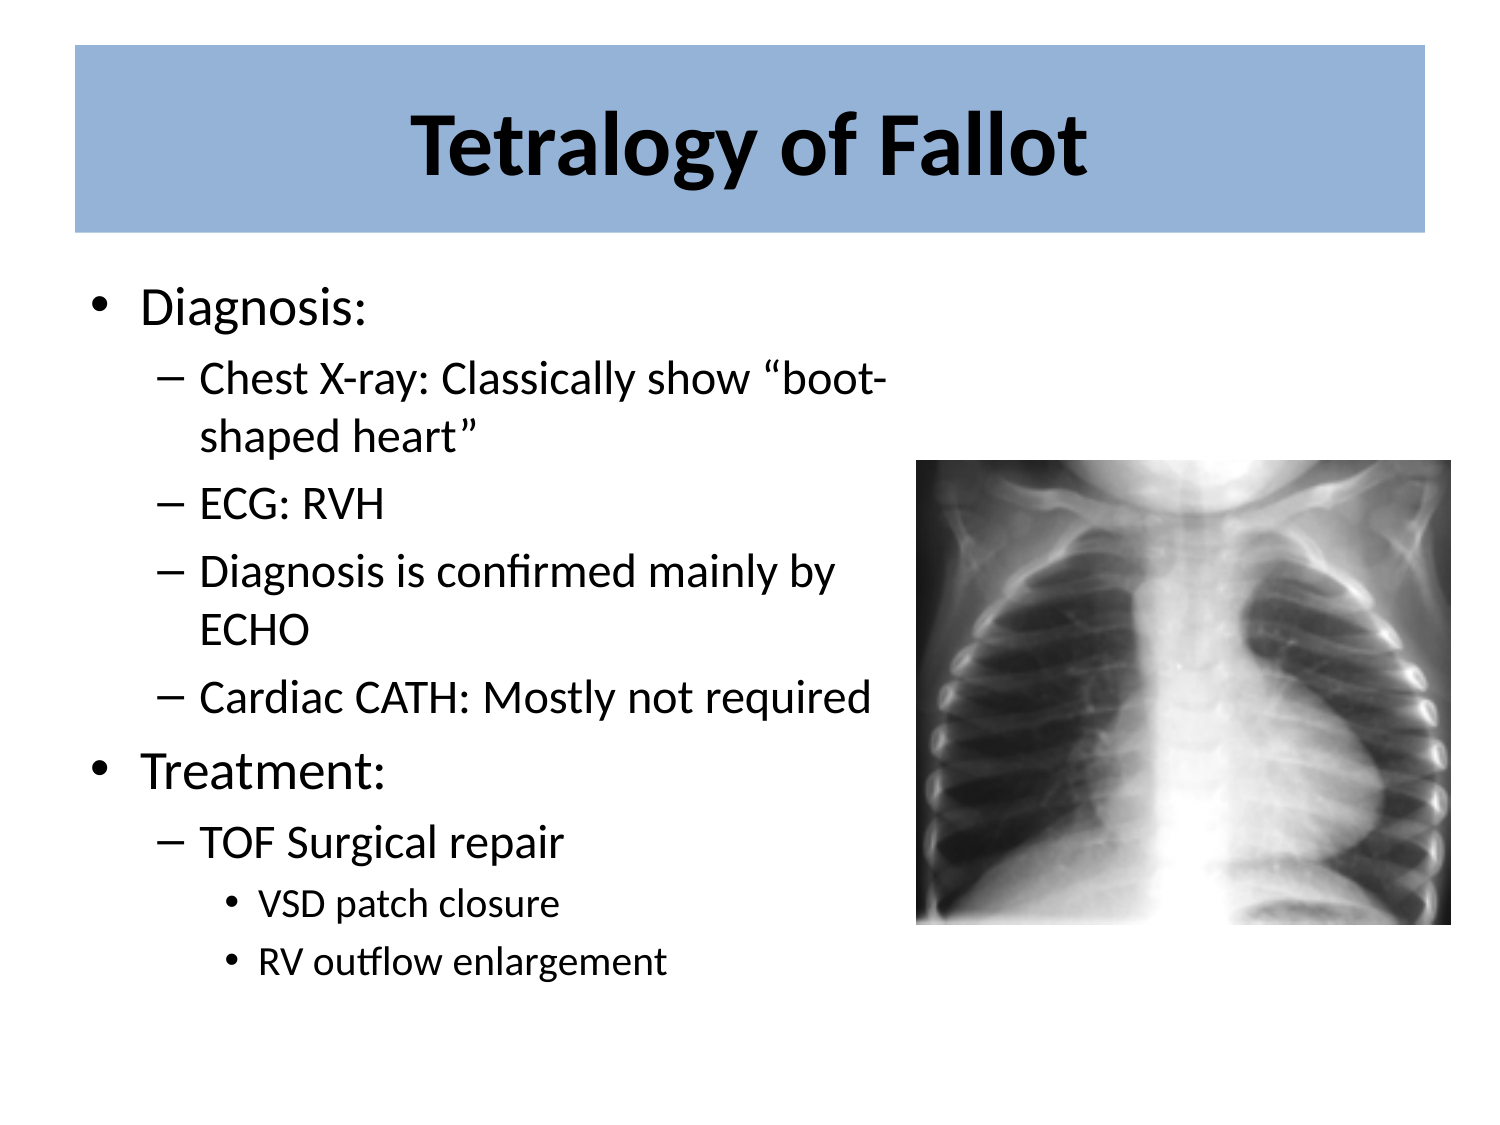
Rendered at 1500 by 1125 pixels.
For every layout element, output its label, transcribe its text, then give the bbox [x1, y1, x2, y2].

picture [916, 460, 1451, 926]
list Diagnosis: Chest X-ray: Classically show “boot-shaped heart” ECG: RVH Diagnosis is confirmed mainly by ECHO Cardiac CATH: Mostly not required Treatment: TOF Surgical repair VSD patch closure RV outflow enlargement [75, 262, 917, 1005]
title Tetralogy of Fallot [75, 45, 1425, 233]
